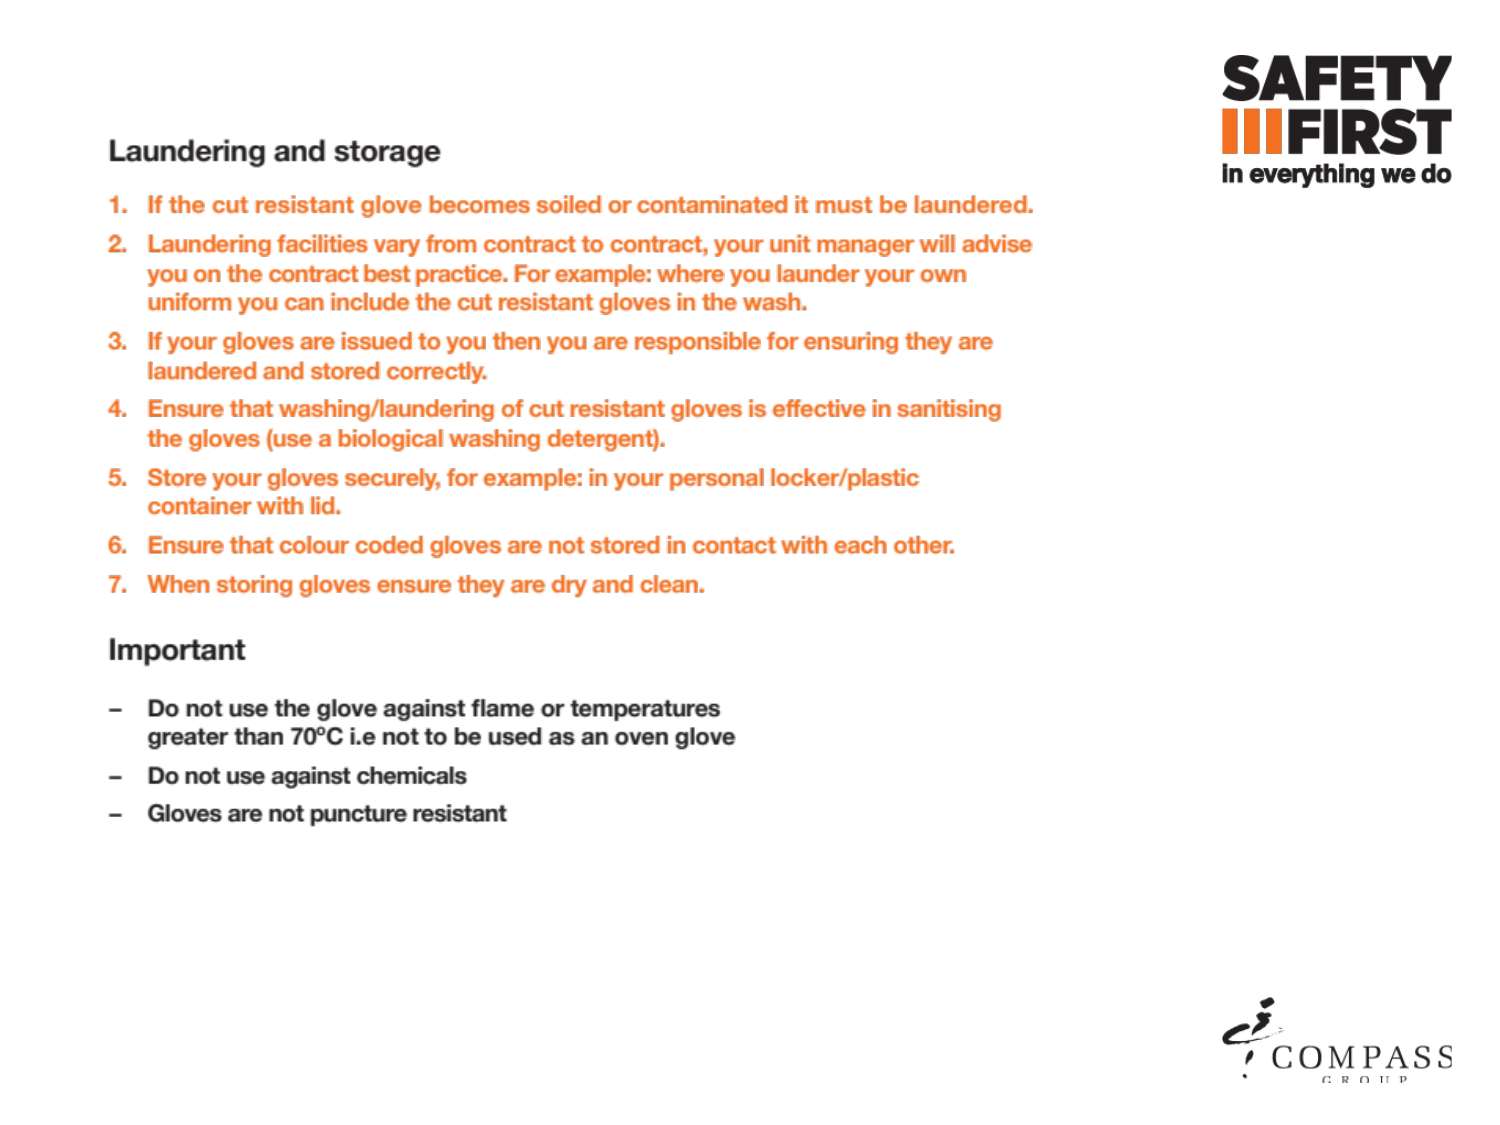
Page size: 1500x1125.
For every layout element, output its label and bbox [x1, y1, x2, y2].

picture [76, 119, 1069, 906]
